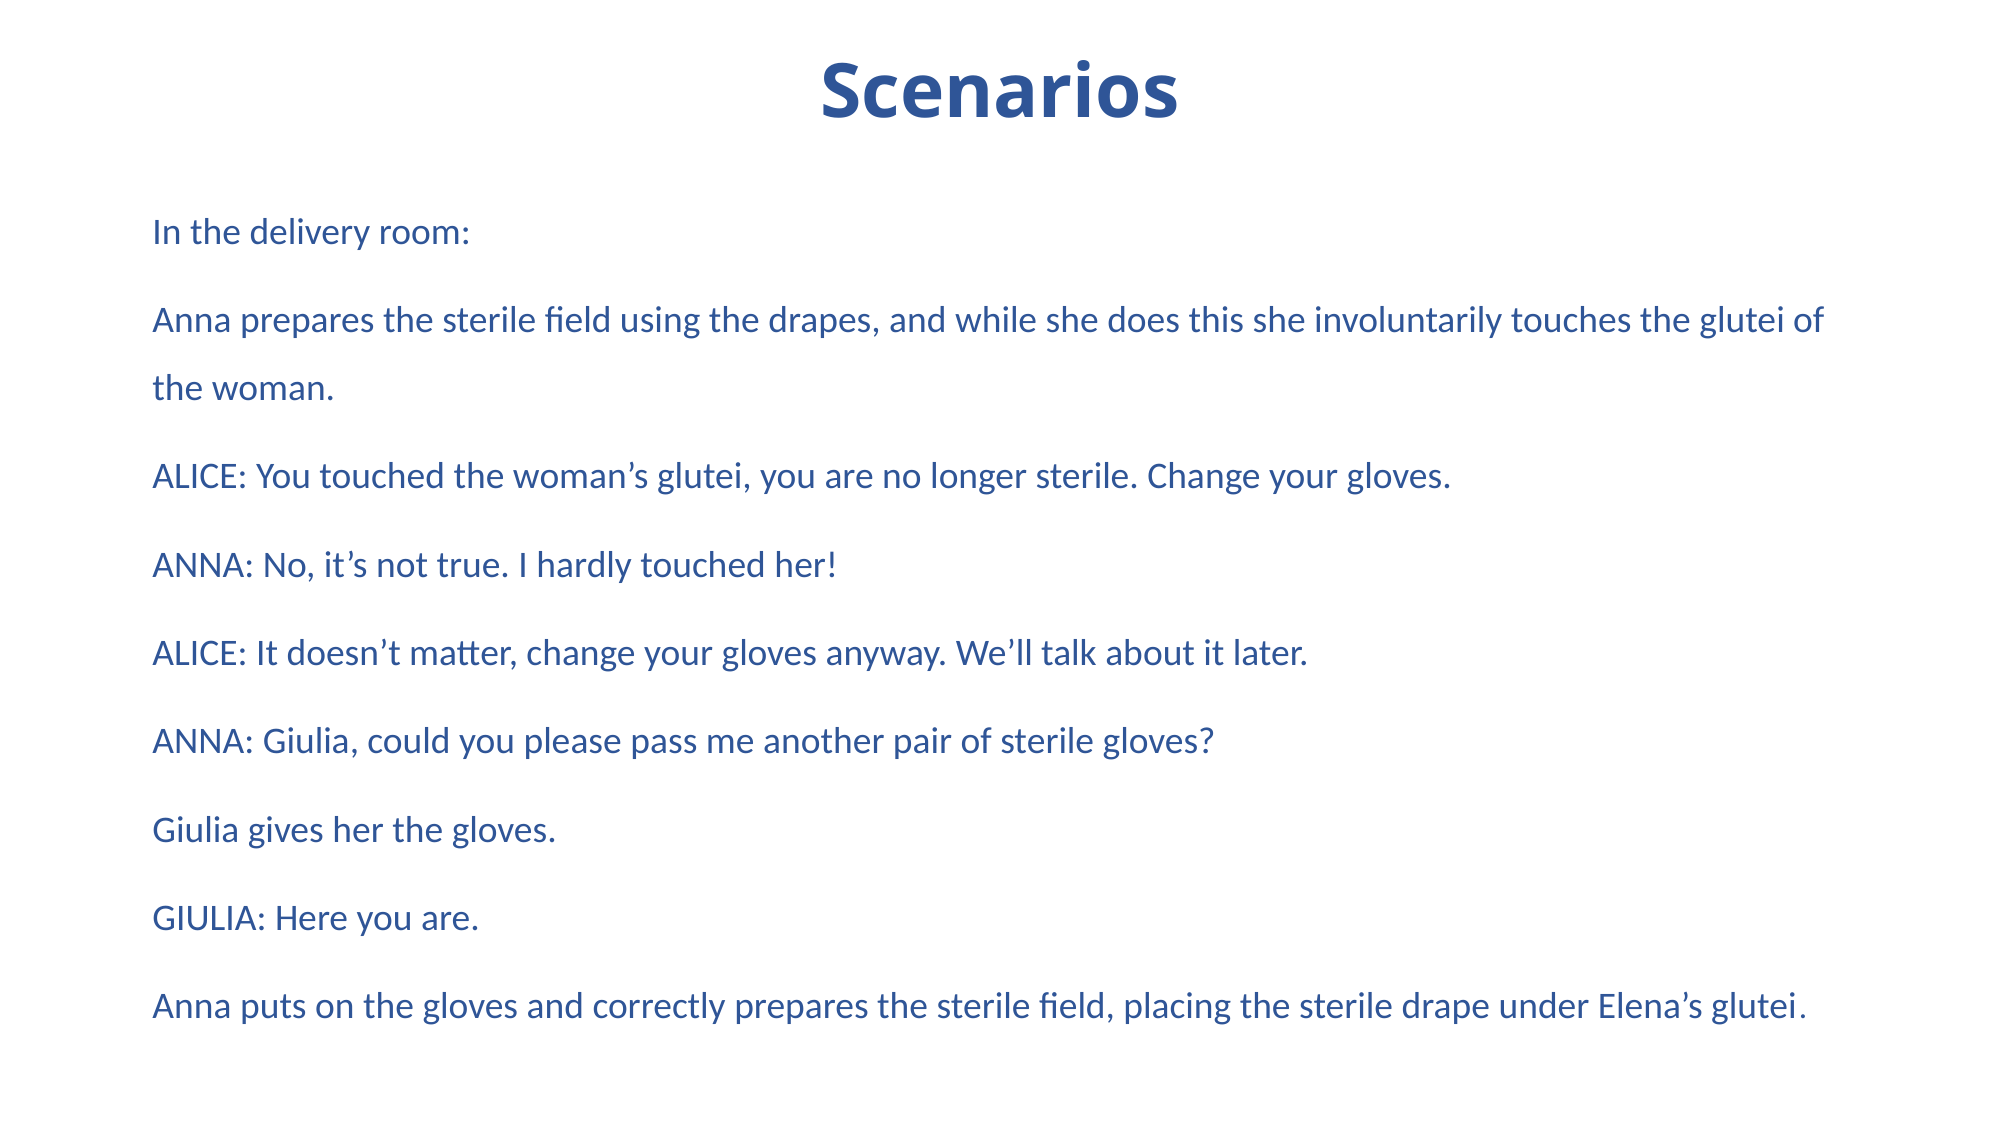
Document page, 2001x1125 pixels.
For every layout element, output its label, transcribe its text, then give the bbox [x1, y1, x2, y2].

list In the delivery room: Anna prepares the sterile field using the drapes, and while she does this she involuntarily touches the glutei of the woman. ALICE: You touched the woman’s glutei, you are no longer sterile. Change your gloves. ANNA: No, it’s not true. I hardly touched her! ALICE: It doesn’t matter, change your gloves anyway. We’ll talk about it later. ANNA: Giulia, could you please pass me another pair of sterile gloves? Giulia gives her the gloves. GIULIA: Here you are. Anna puts on the gloves and correctly prepares the sterile field, placing the sterile drape under Elena’s glutei. [137, 177, 1863, 1018]
title Scenarios [137, 28, 1863, 159]
